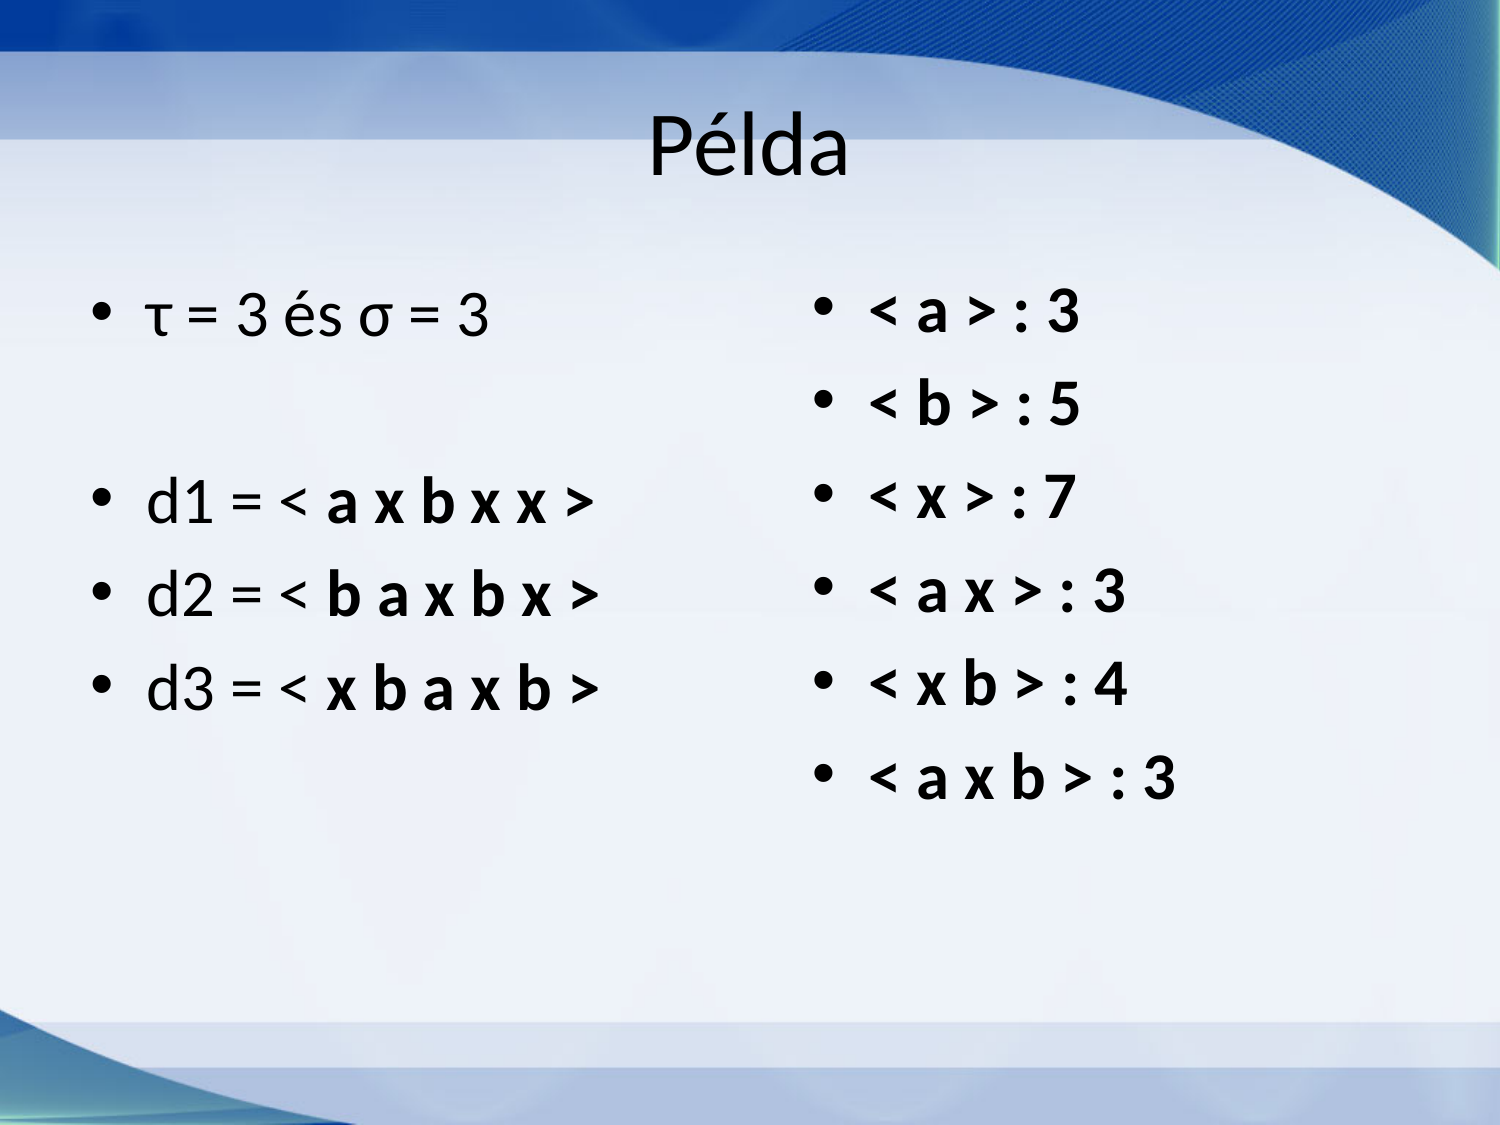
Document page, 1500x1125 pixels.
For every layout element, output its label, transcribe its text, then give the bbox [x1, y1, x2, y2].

picture [0, 0, 1500, 1125]
list τ = 3 és σ = 3 d1 = < a x b x x > d2 = < b a x b x > d3 = < x b a x b > [75, 262, 715, 1005]
text_box < a > : 3 < b > : 5 < x > : 7 < a x > : 3 < x b > : 4 < a x b > : 3 [796, 257, 1437, 1001]
title Példa [75, 45, 1425, 233]
